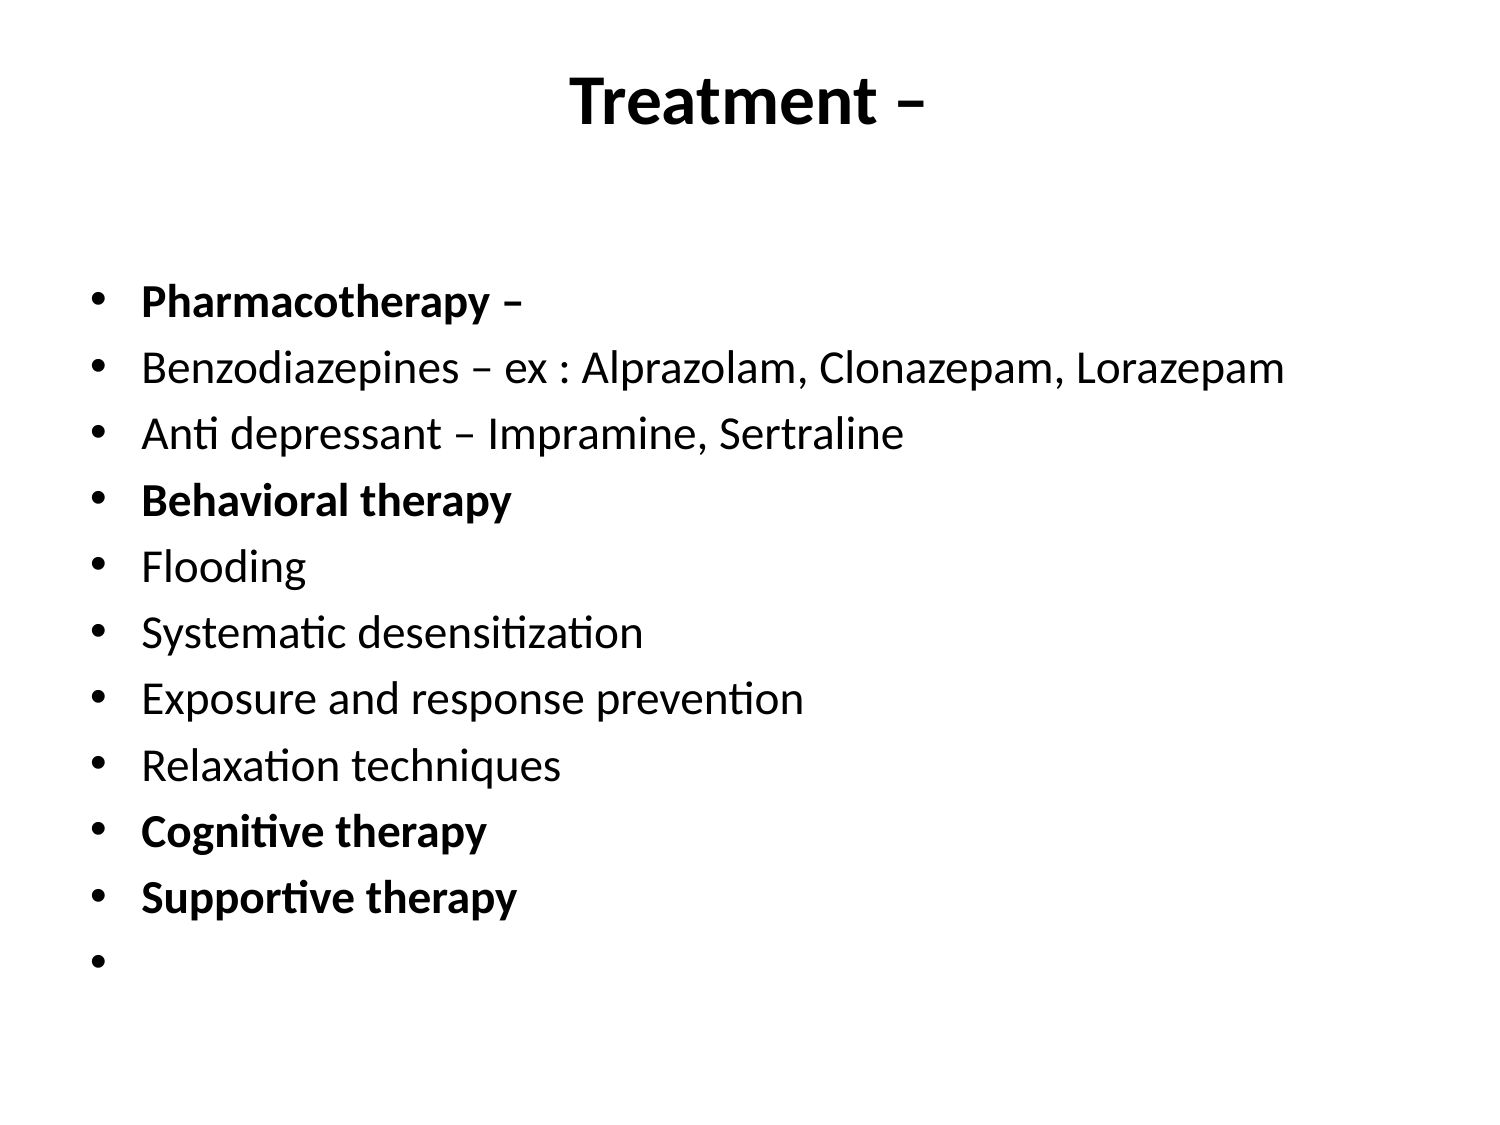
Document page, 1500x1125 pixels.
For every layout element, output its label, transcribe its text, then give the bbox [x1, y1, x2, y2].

list Pharmacotherapy – Benzodiazepines – ex : Alprazolam, Clonazepam, Lorazepam Anti depressant – Impramine, Sertraline Behavioral therapy Flooding Systematic desensitization Exposure and response prevention Relaxation techniques Cognitive therapy Supportive therapy [75, 262, 1425, 1005]
title Treatment – [75, 45, 1425, 233]
